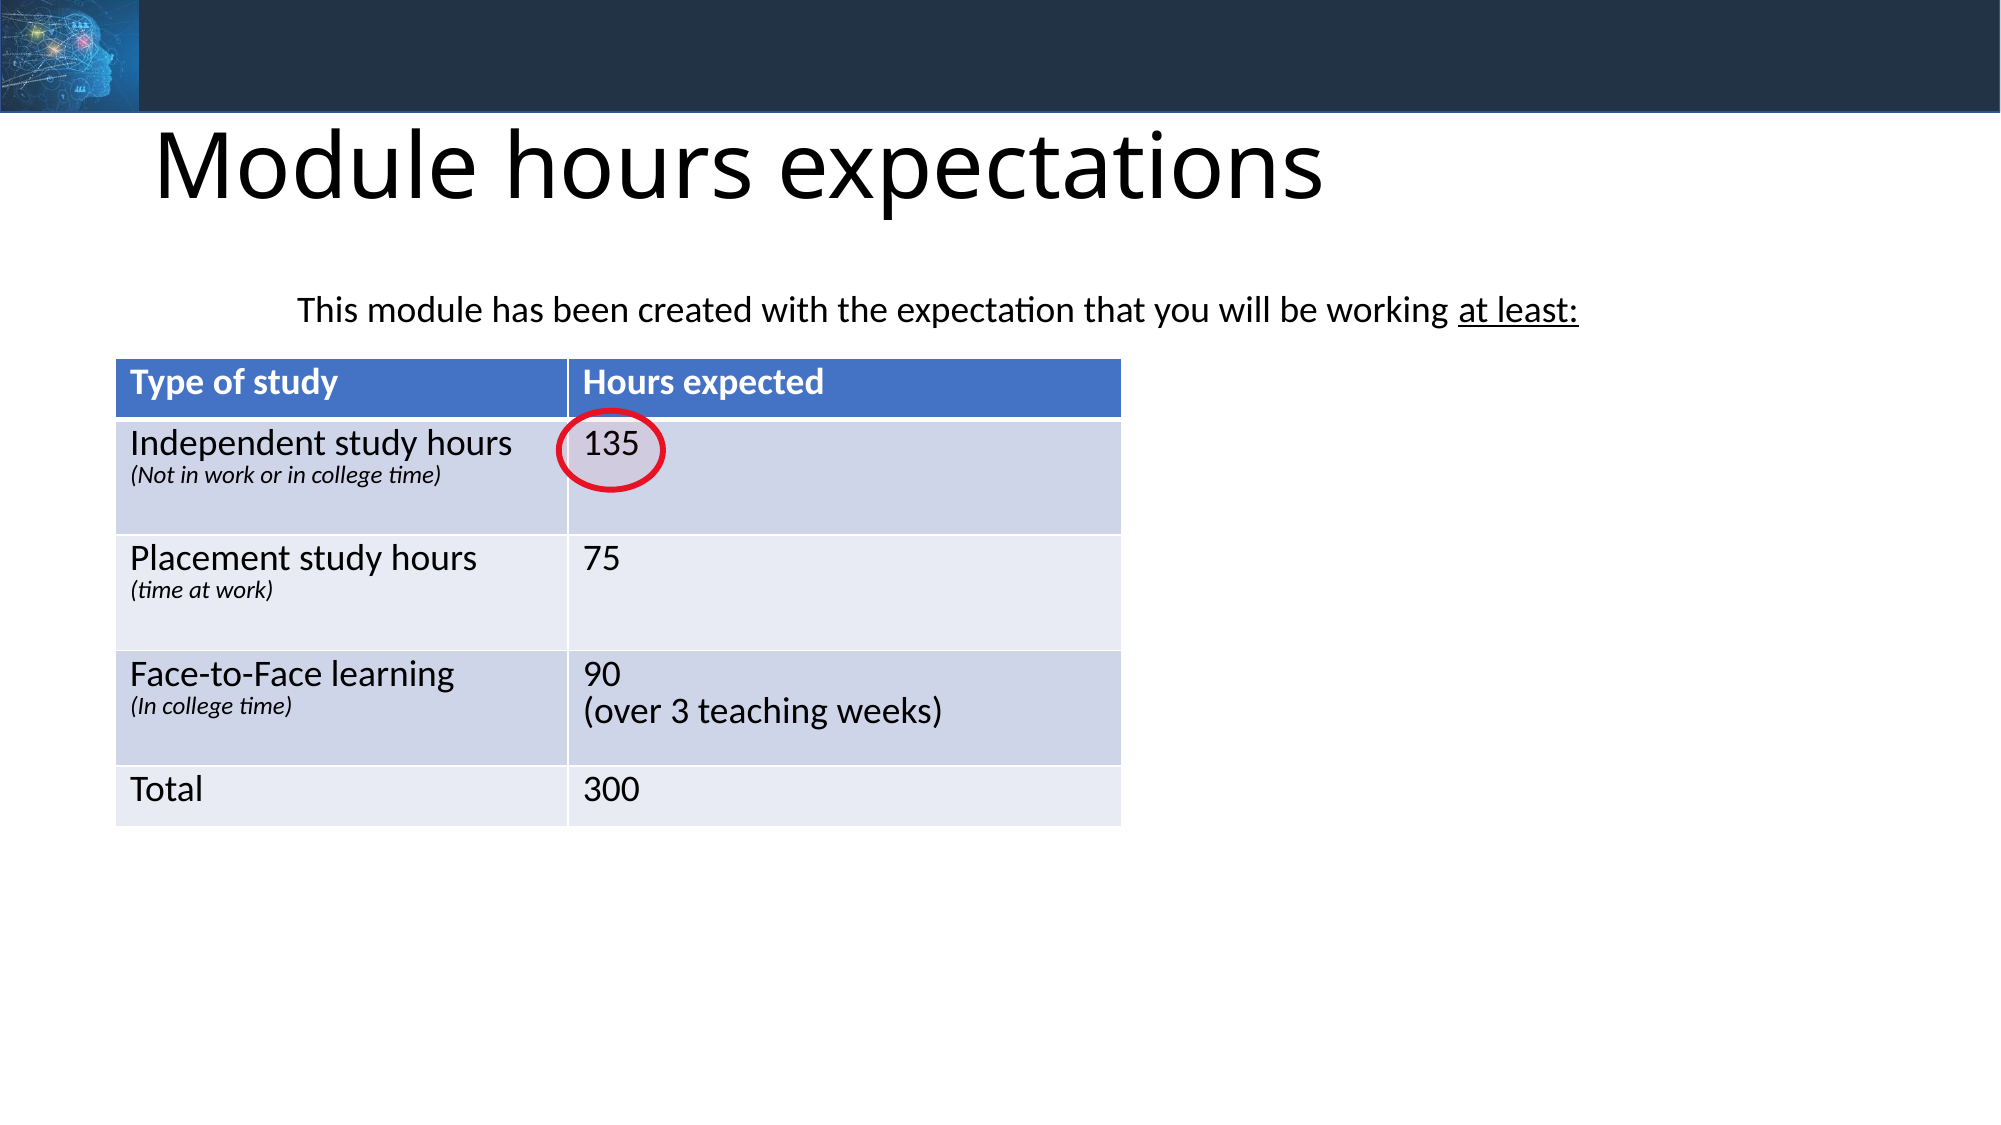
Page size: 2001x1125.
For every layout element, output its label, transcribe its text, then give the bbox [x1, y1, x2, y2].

table_cell Face-to-Face learning (In college time) [116, 651, 567, 765]
table_cell Total [116, 767, 567, 826]
title Module hours expectations [137, 59, 1863, 278]
table_cell 300 [569, 767, 1121, 826]
text_box [557, 409, 665, 491]
table_header Hours expected [569, 359, 1121, 417]
picture [2, 0, 139, 111]
table_cell Independent study hours (Not in work or in college time) [116, 422, 567, 534]
table_cell Placement study hours (time at work) [116, 536, 567, 650]
table_cell 135 [569, 422, 1121, 534]
table_cell 90 (over 3 teaching weeks) [569, 651, 1121, 765]
table_cell 75 [569, 536, 1121, 650]
table_header Type of study [116, 359, 567, 417]
text_box This module has been created with the expectation that you will be working at least: [282, 277, 1594, 337]
